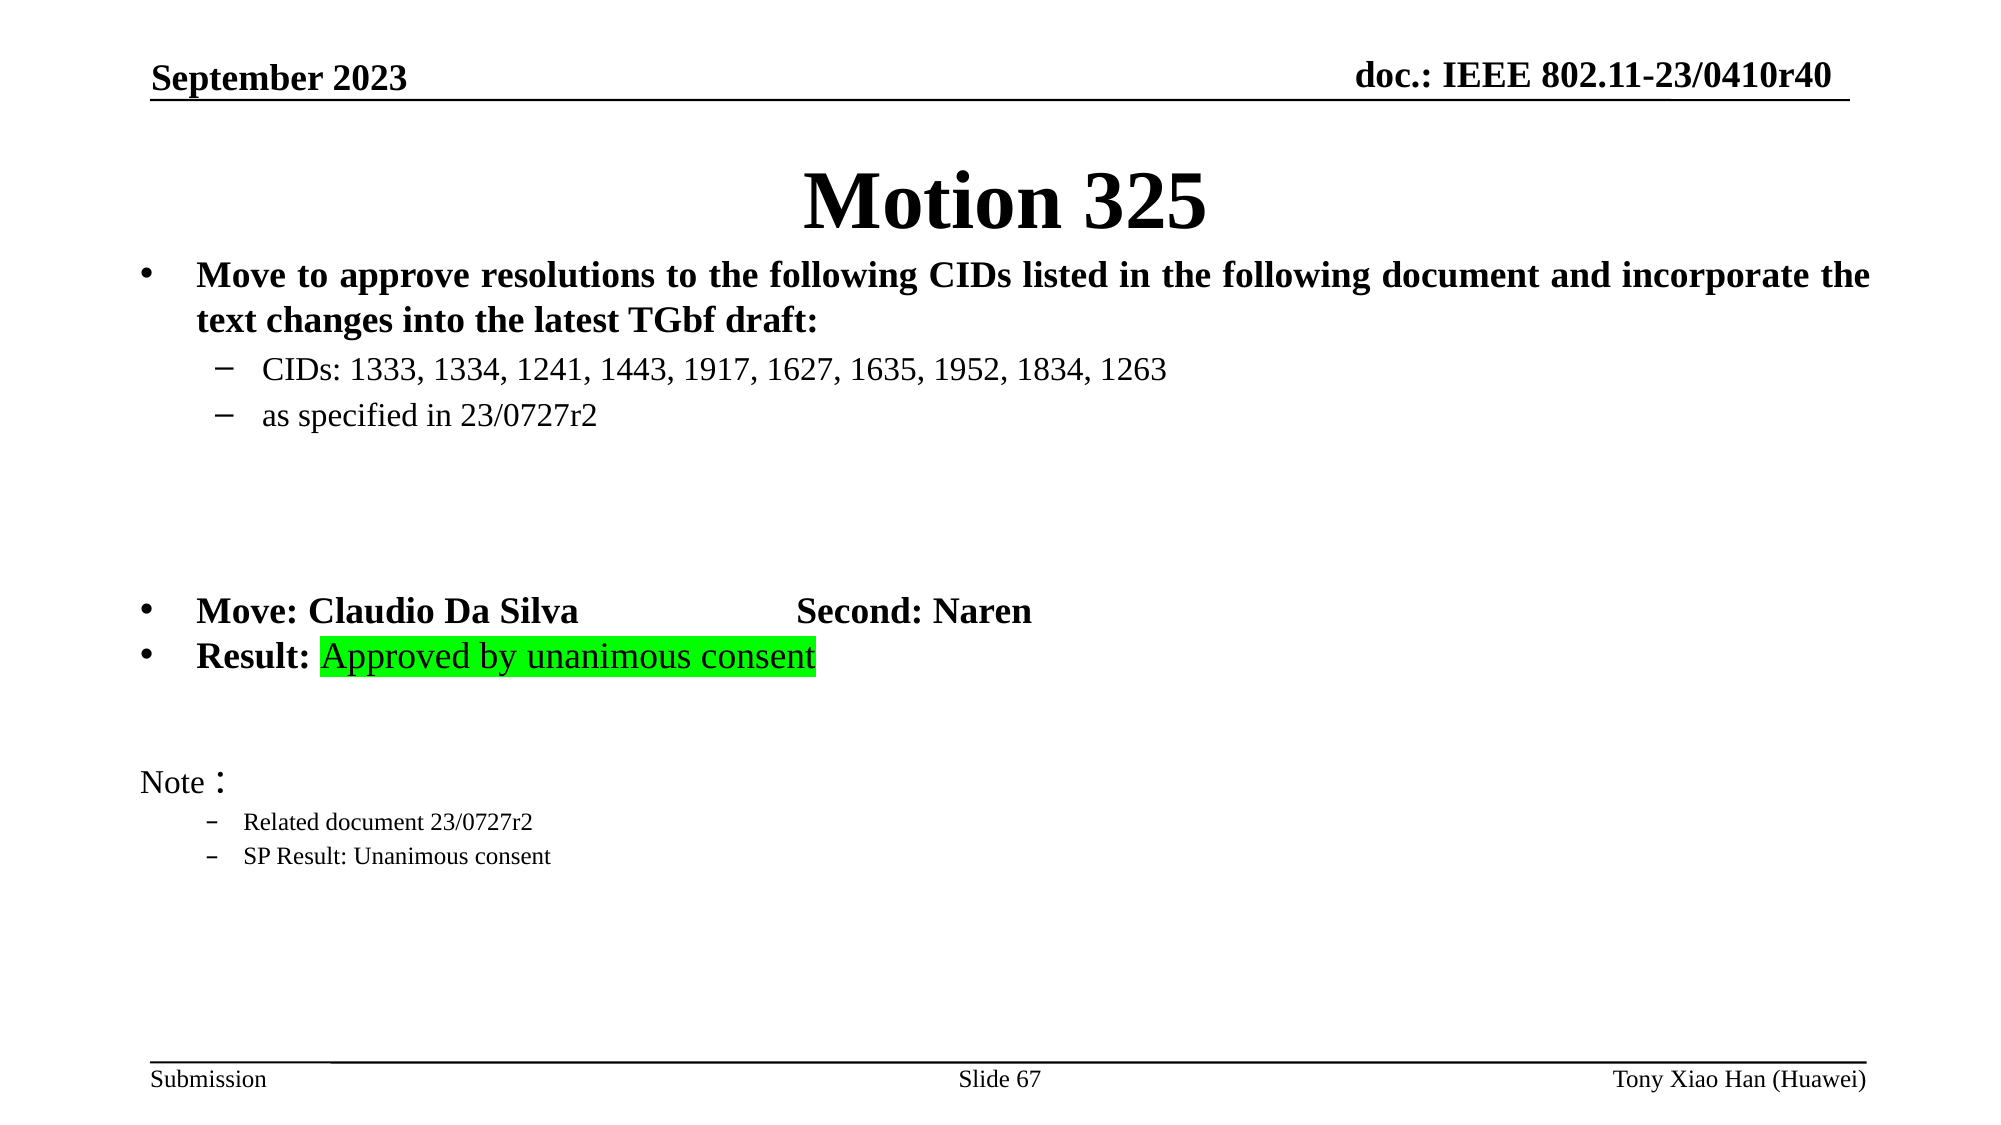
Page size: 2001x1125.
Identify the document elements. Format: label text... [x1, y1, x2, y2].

text_box Motion 325 [368, 137, 1644, 212]
text_box Move to approve resolutions to the following CIDs listed in the following document and incorporate the text changes into the latest TGbf draft: CIDs: 1333, 1334, 1241, 1443, 1917, 1627, 1635, 1952, 1834, 1263 as specified in 23/0727r2 Move: Claudio Da Silva Second: Naren Result: Approved by unanimous consent Note： Related document 23/0727r2 SP Result: Unanimous consent [125, 212, 1888, 900]
